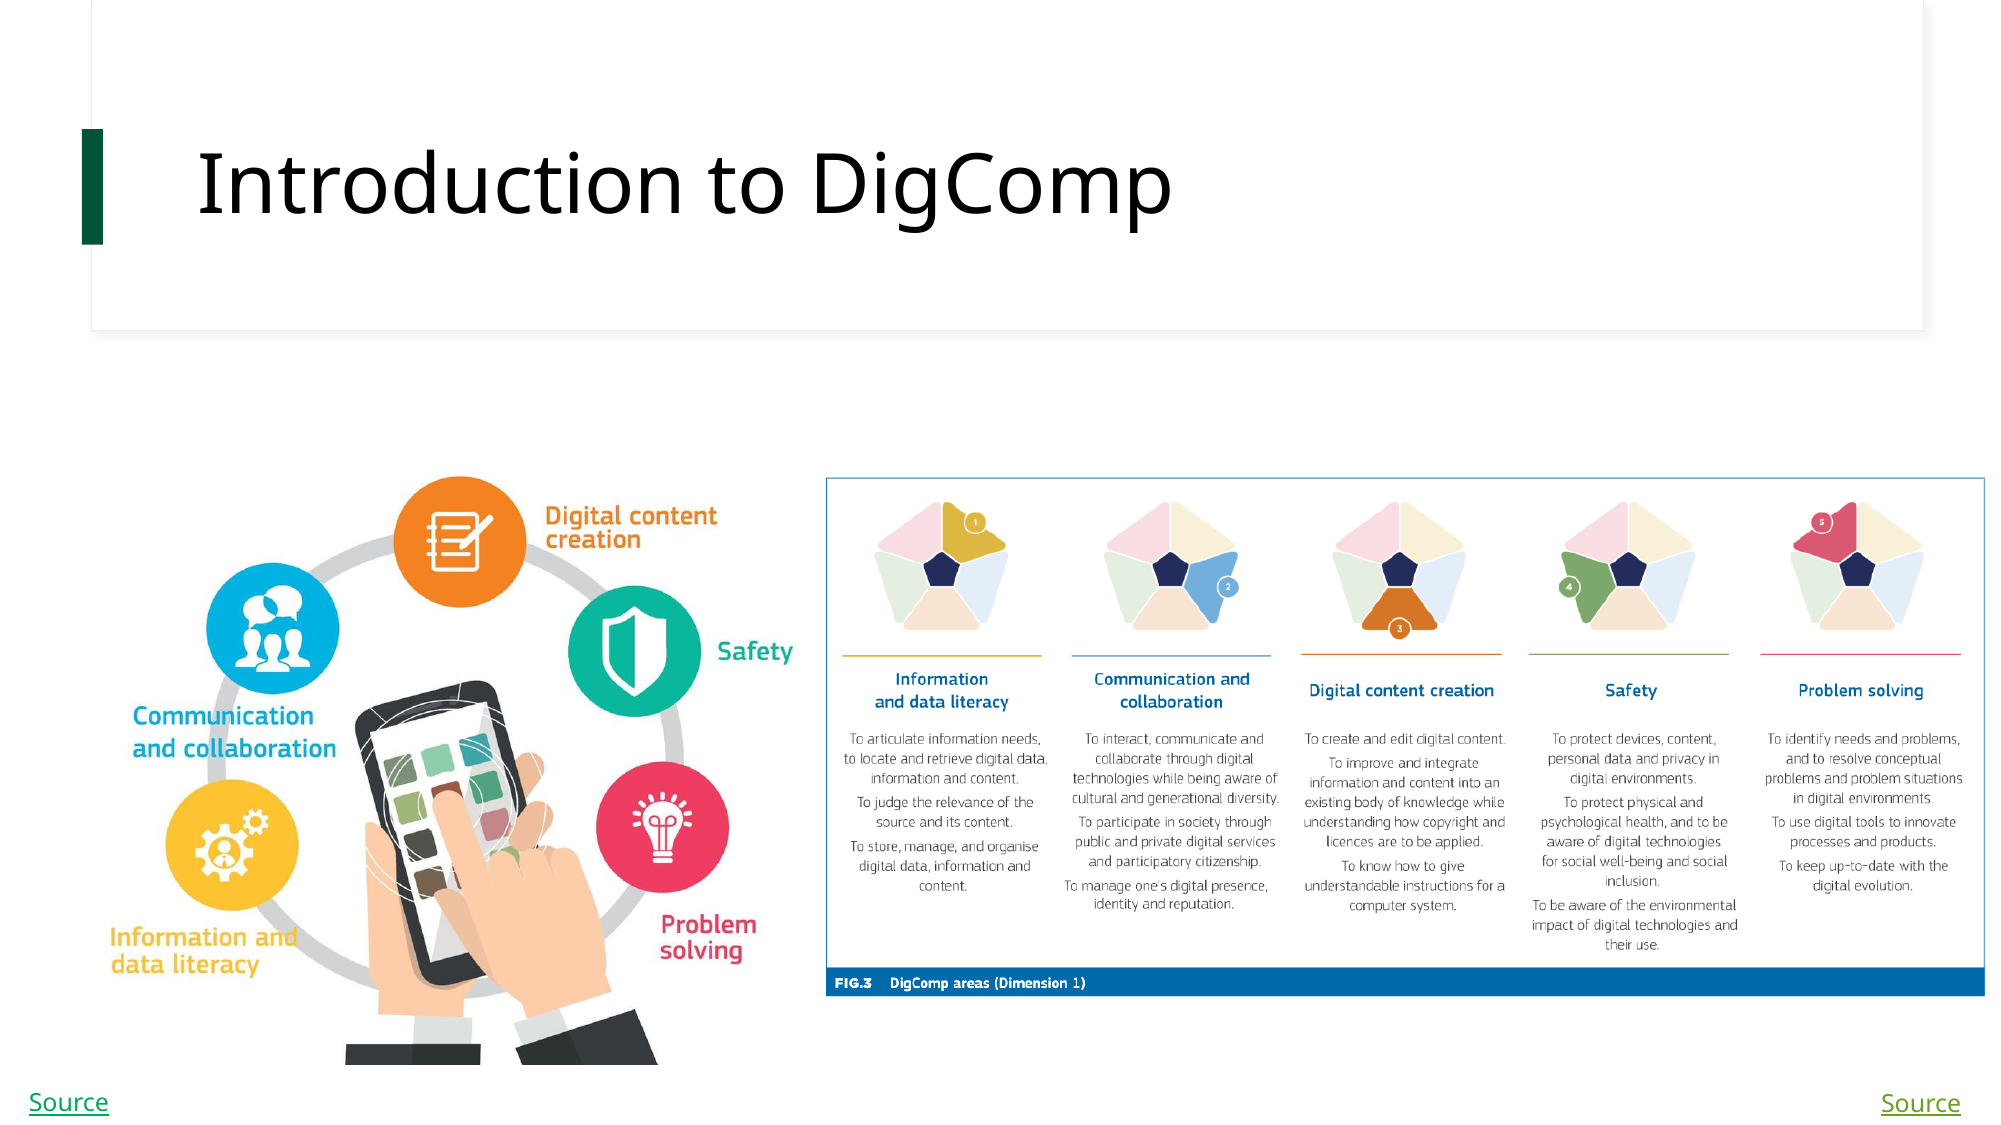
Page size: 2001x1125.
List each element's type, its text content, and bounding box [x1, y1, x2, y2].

picture [822, 472, 1994, 1005]
text_box Source [1866, 1079, 1982, 1125]
text_box Source [14, 1079, 130, 1125]
title Introduction to DigComp [183, 90, 1851, 284]
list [88, 471, 806, 1065]
